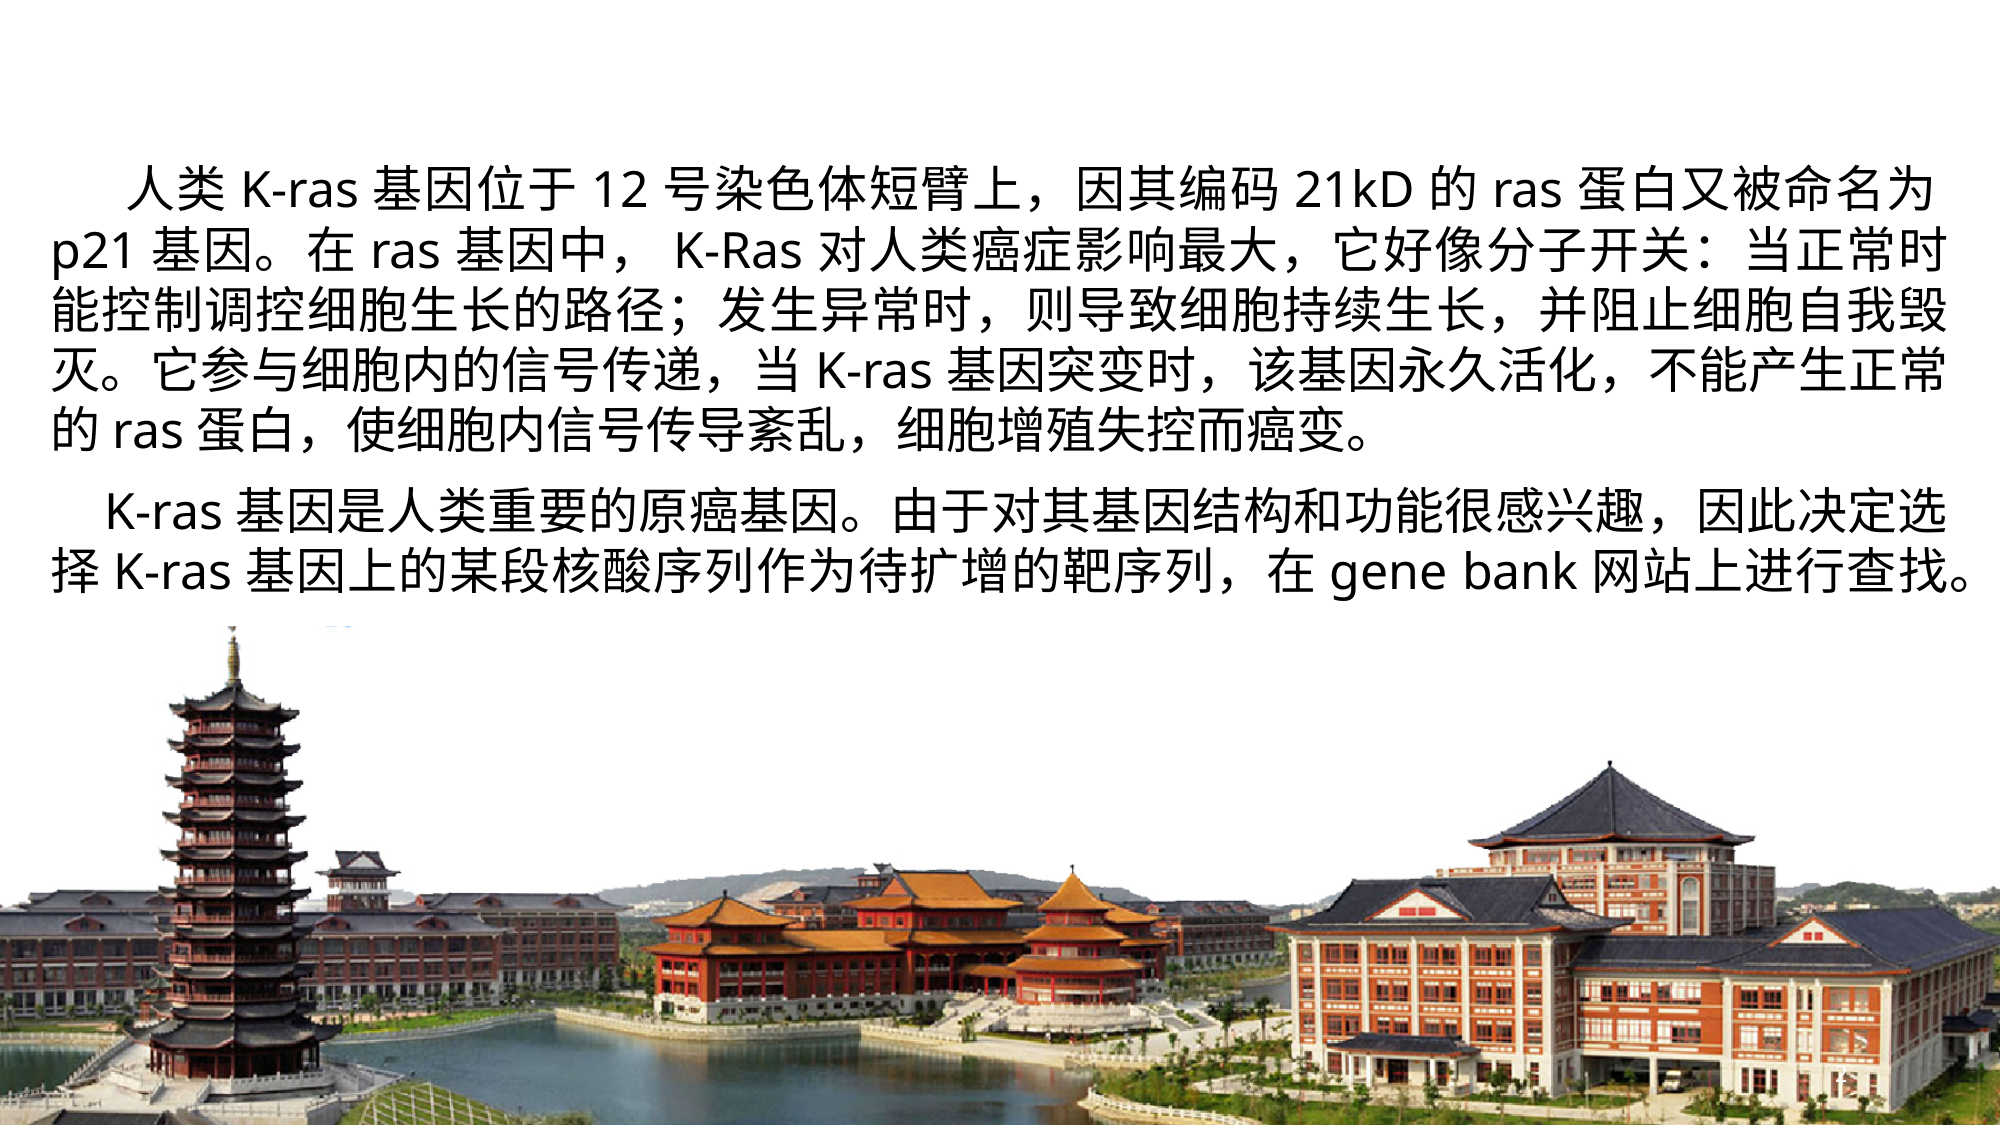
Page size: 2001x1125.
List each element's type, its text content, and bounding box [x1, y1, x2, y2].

subtitle 人类K-ras基因位于12号染色体短臂上，因其编码21kD的ras蛋白又被命名为p21基因。在ras基因中，K-Ras对人类癌症影响最大，它好像分子开关：当正常时能控制调控细胞生长的路径；发生异常时，则导致细胞持续生长，并阻止细胞自我毁灭。它参与细胞内的信号传递，当K-ras基因突变时，该基因永久活化，不能产生正常的ras蛋白，使细胞内信号传导紊乱，细胞增殖失控而癌变。 K-ras基因是人类重要的原癌基因。由于对其基因结构和功能很感兴趣，因此决定选择K-ras基因上的某段核酸序列作为待扩增的靶序列，在gene bank网站上进行查找。 [35, 141, 1965, 626]
picture [0, 626, 2000, 1125]
